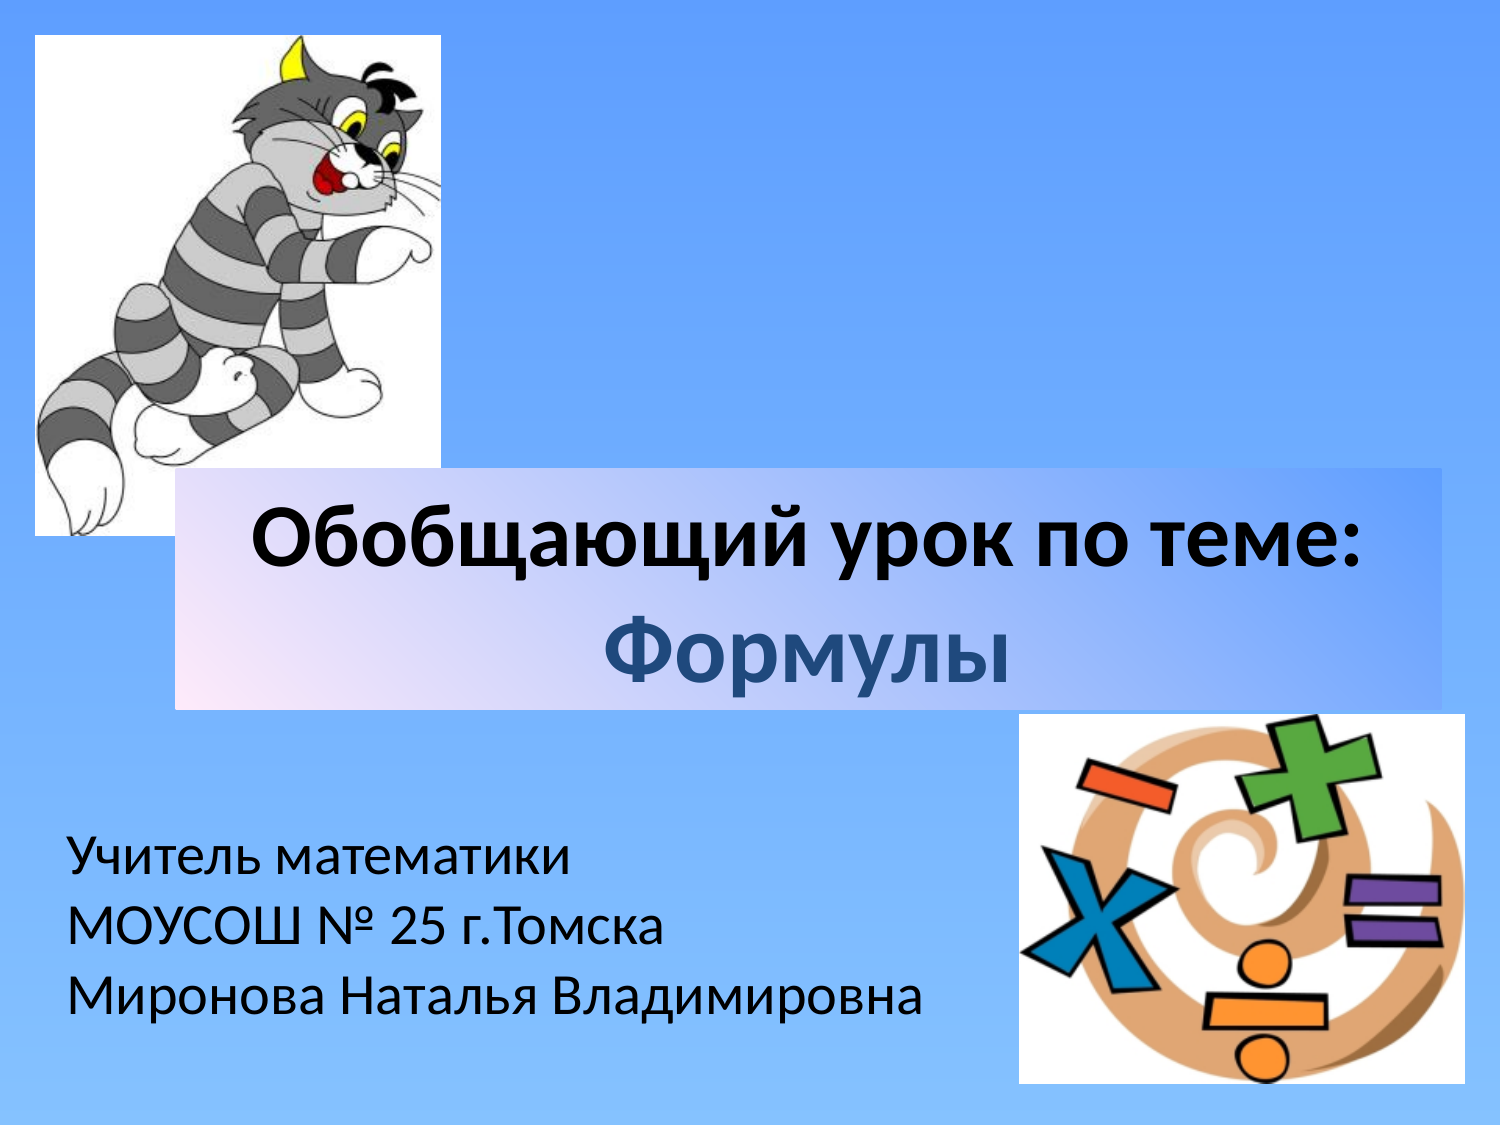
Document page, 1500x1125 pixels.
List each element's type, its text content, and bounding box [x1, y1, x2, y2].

picture [34, 34, 441, 536]
text_box Обобщающий урок по теме: Формулы [175, 468, 1442, 710]
picture [1019, 714, 1465, 1085]
text_box Учитель математики МОУСОШ № 25 г.Томска Миронова Наталья Владимировна [51, 808, 941, 1034]
